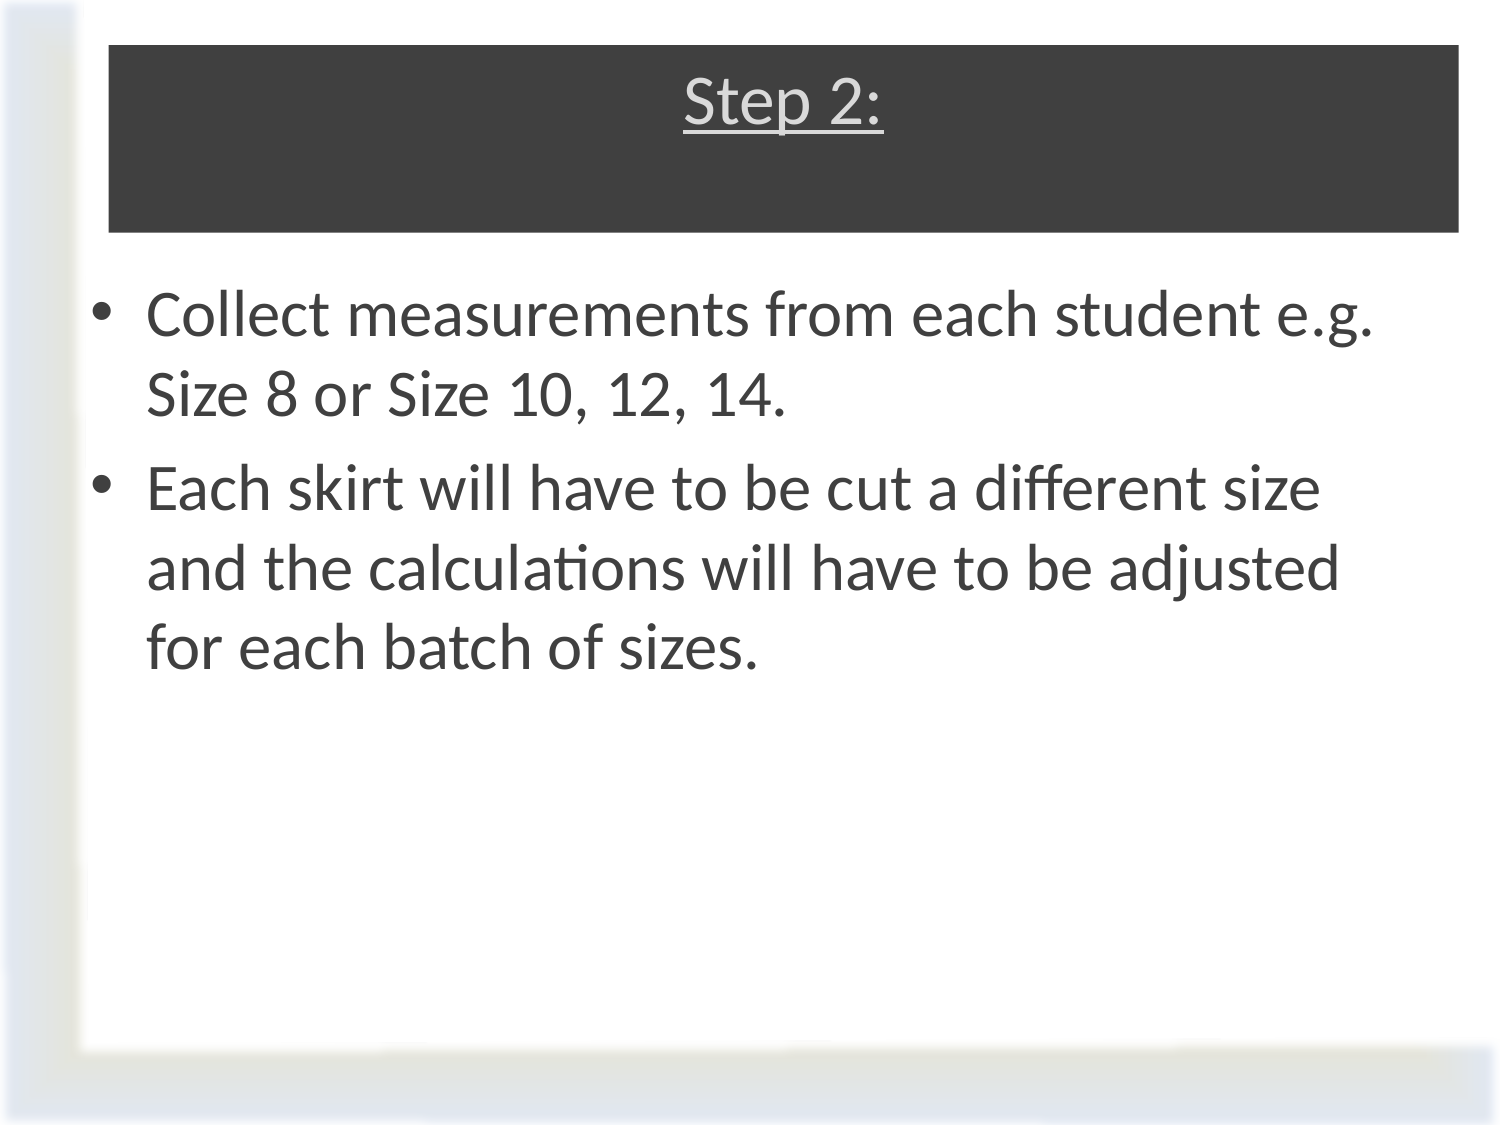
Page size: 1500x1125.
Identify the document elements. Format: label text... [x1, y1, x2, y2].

title Step 2: [108, 45, 1459, 233]
list Collect measurements from each student e.g. Size 8 or Size 10, 12, 14. Each skirt will have to be cut a different size and the calculations will have to be adjusted for each batch of sizes. [75, 262, 1425, 1005]
